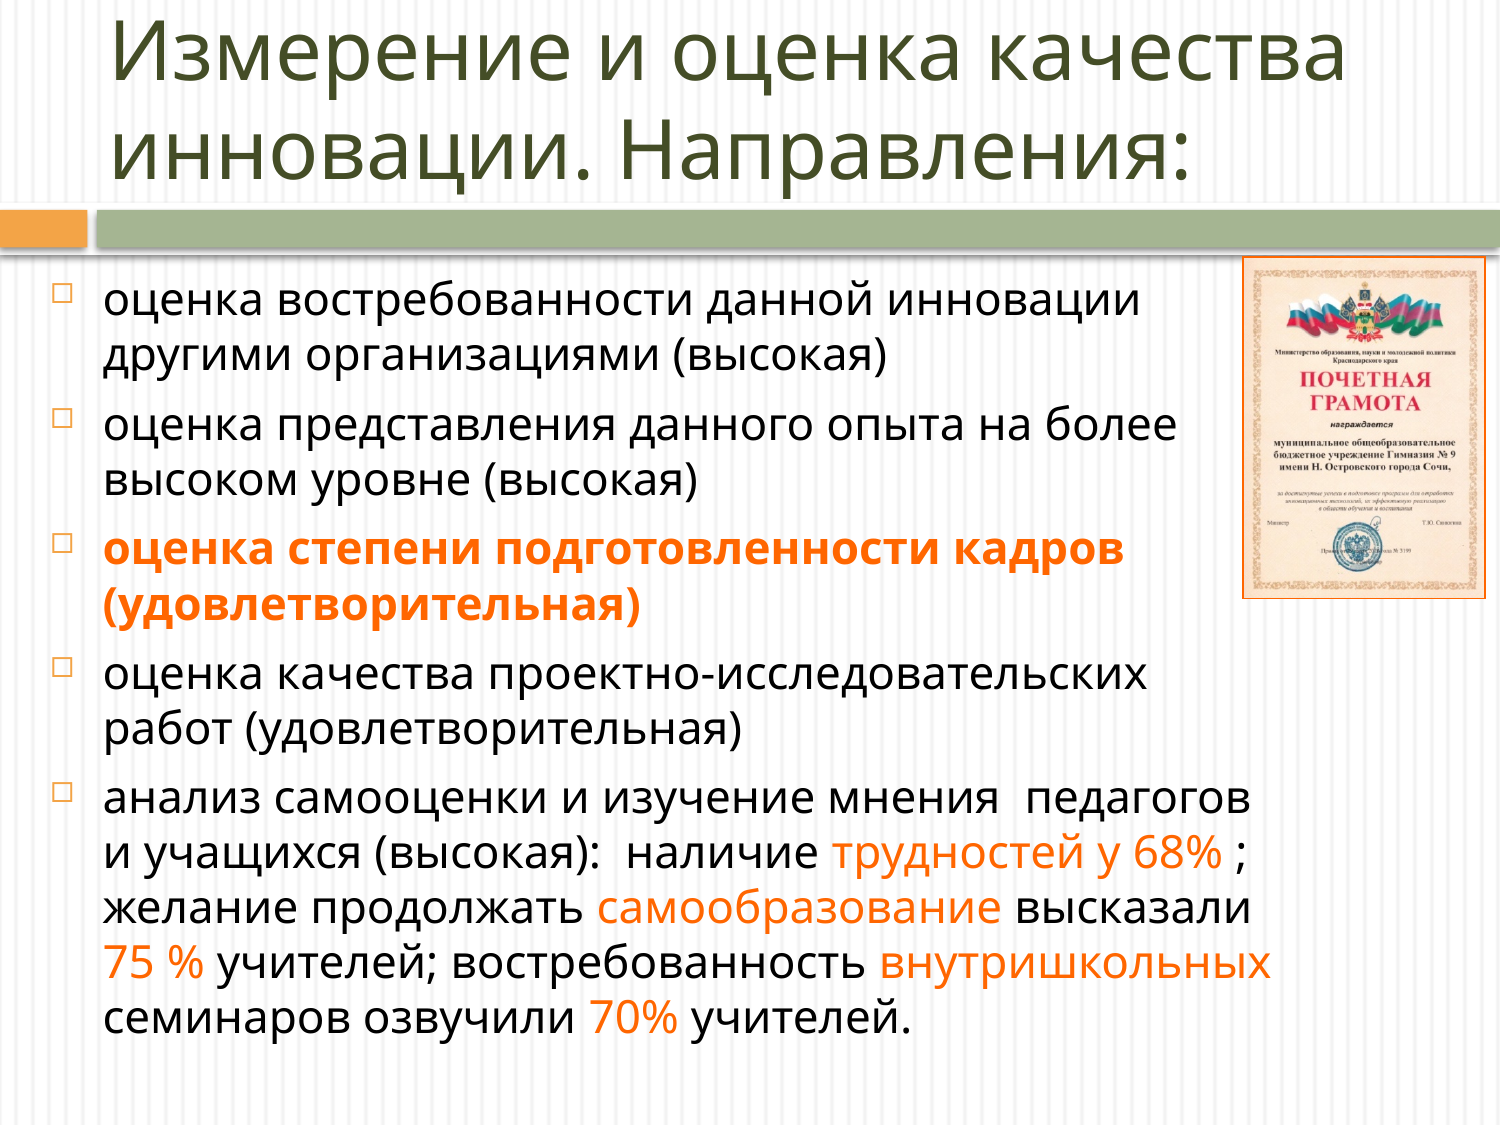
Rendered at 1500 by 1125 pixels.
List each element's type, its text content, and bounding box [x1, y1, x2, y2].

picture [1243, 257, 1485, 598]
list оценка востребованности данной инновации другими организациями (высокая) оценка представления данного опыта на более высоком уровне (высокая) оценка степени подготовленности кадров (удовлетворительная) оценка качества проектно-исследовательских работ (удовлетворительная) анализ самооценки и изучение мнения педагогов и учащихся (высокая): наличие трудностей у 68% ; желание продолжать самообразование высказали 75 % учителей; востребованность внутришкольных семинаров озвучили 70% учителей. [35, 262, 1289, 950]
title Измерение и оценка качества инновации. Направления: [93, 70, 1432, 233]
